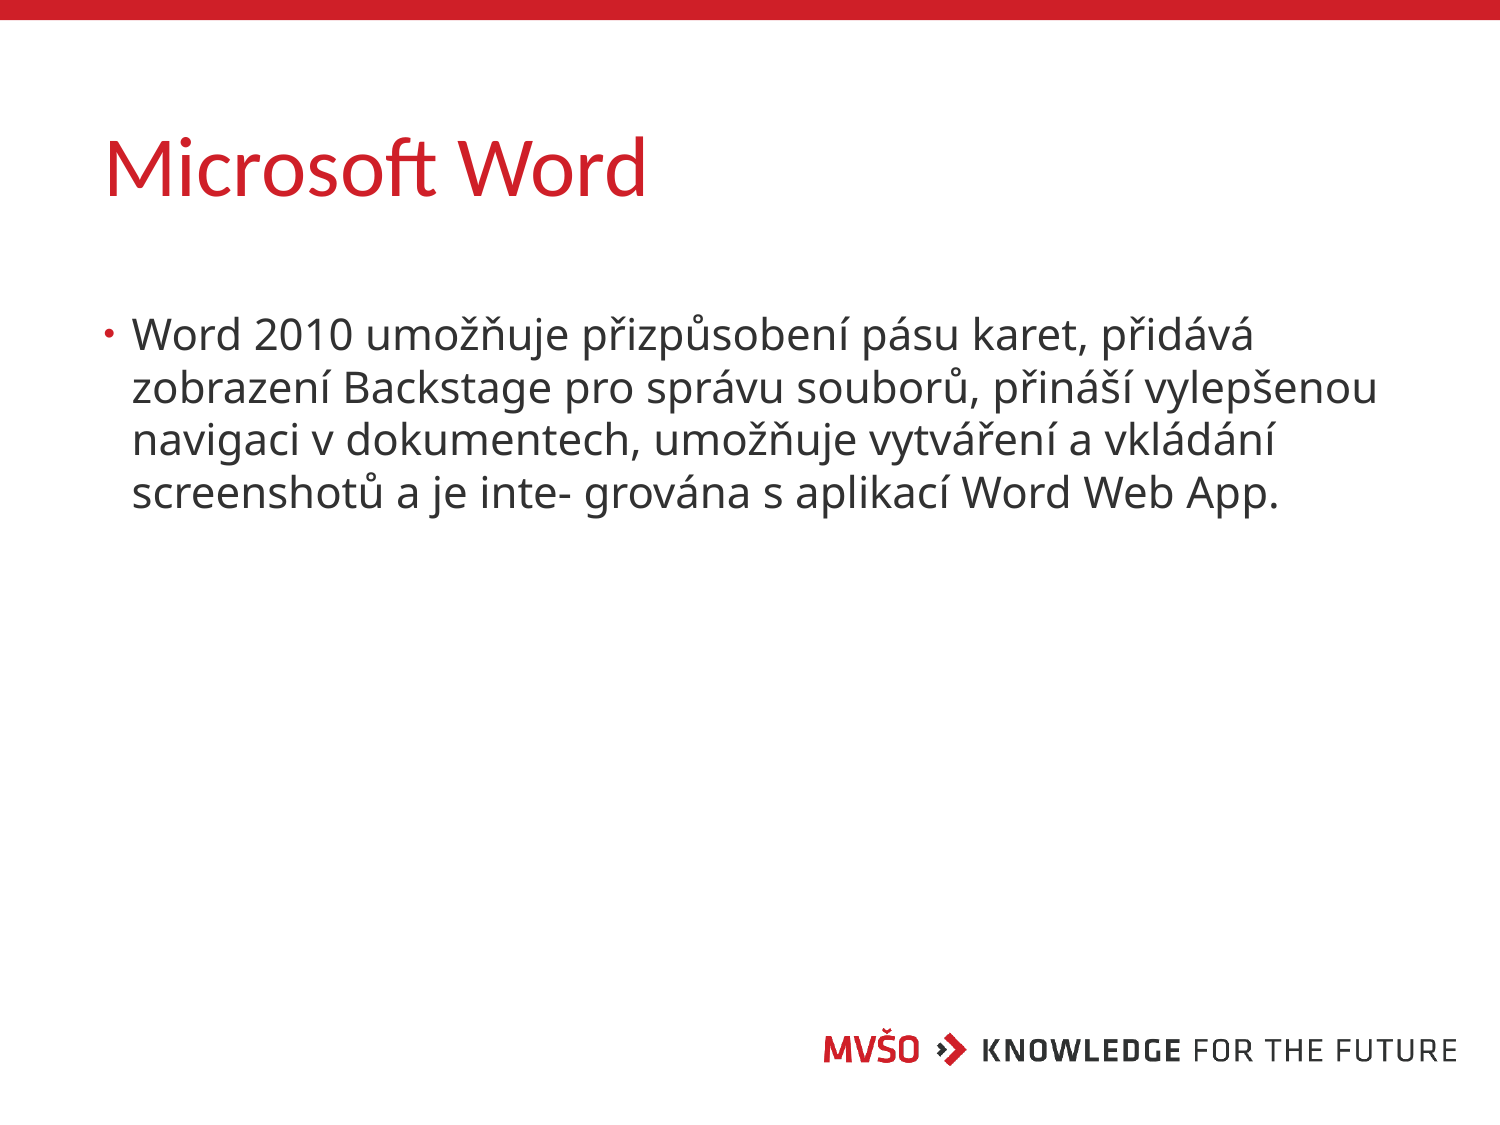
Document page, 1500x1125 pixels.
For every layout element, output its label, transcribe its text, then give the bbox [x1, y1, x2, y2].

picture [824, 1028, 1456, 1066]
list Word 2010 umožňuje přizpůsobení pásu karet, přidává zobrazení Backstage pro správu souborů, přináší vylepšenou navigaci v dokumentech, umožňuje vytváření a vkládání screenshotů a je inte- grována s aplikací Word Web App. [88, 299, 1412, 969]
title Microsoft Word [88, 59, 1412, 278]
